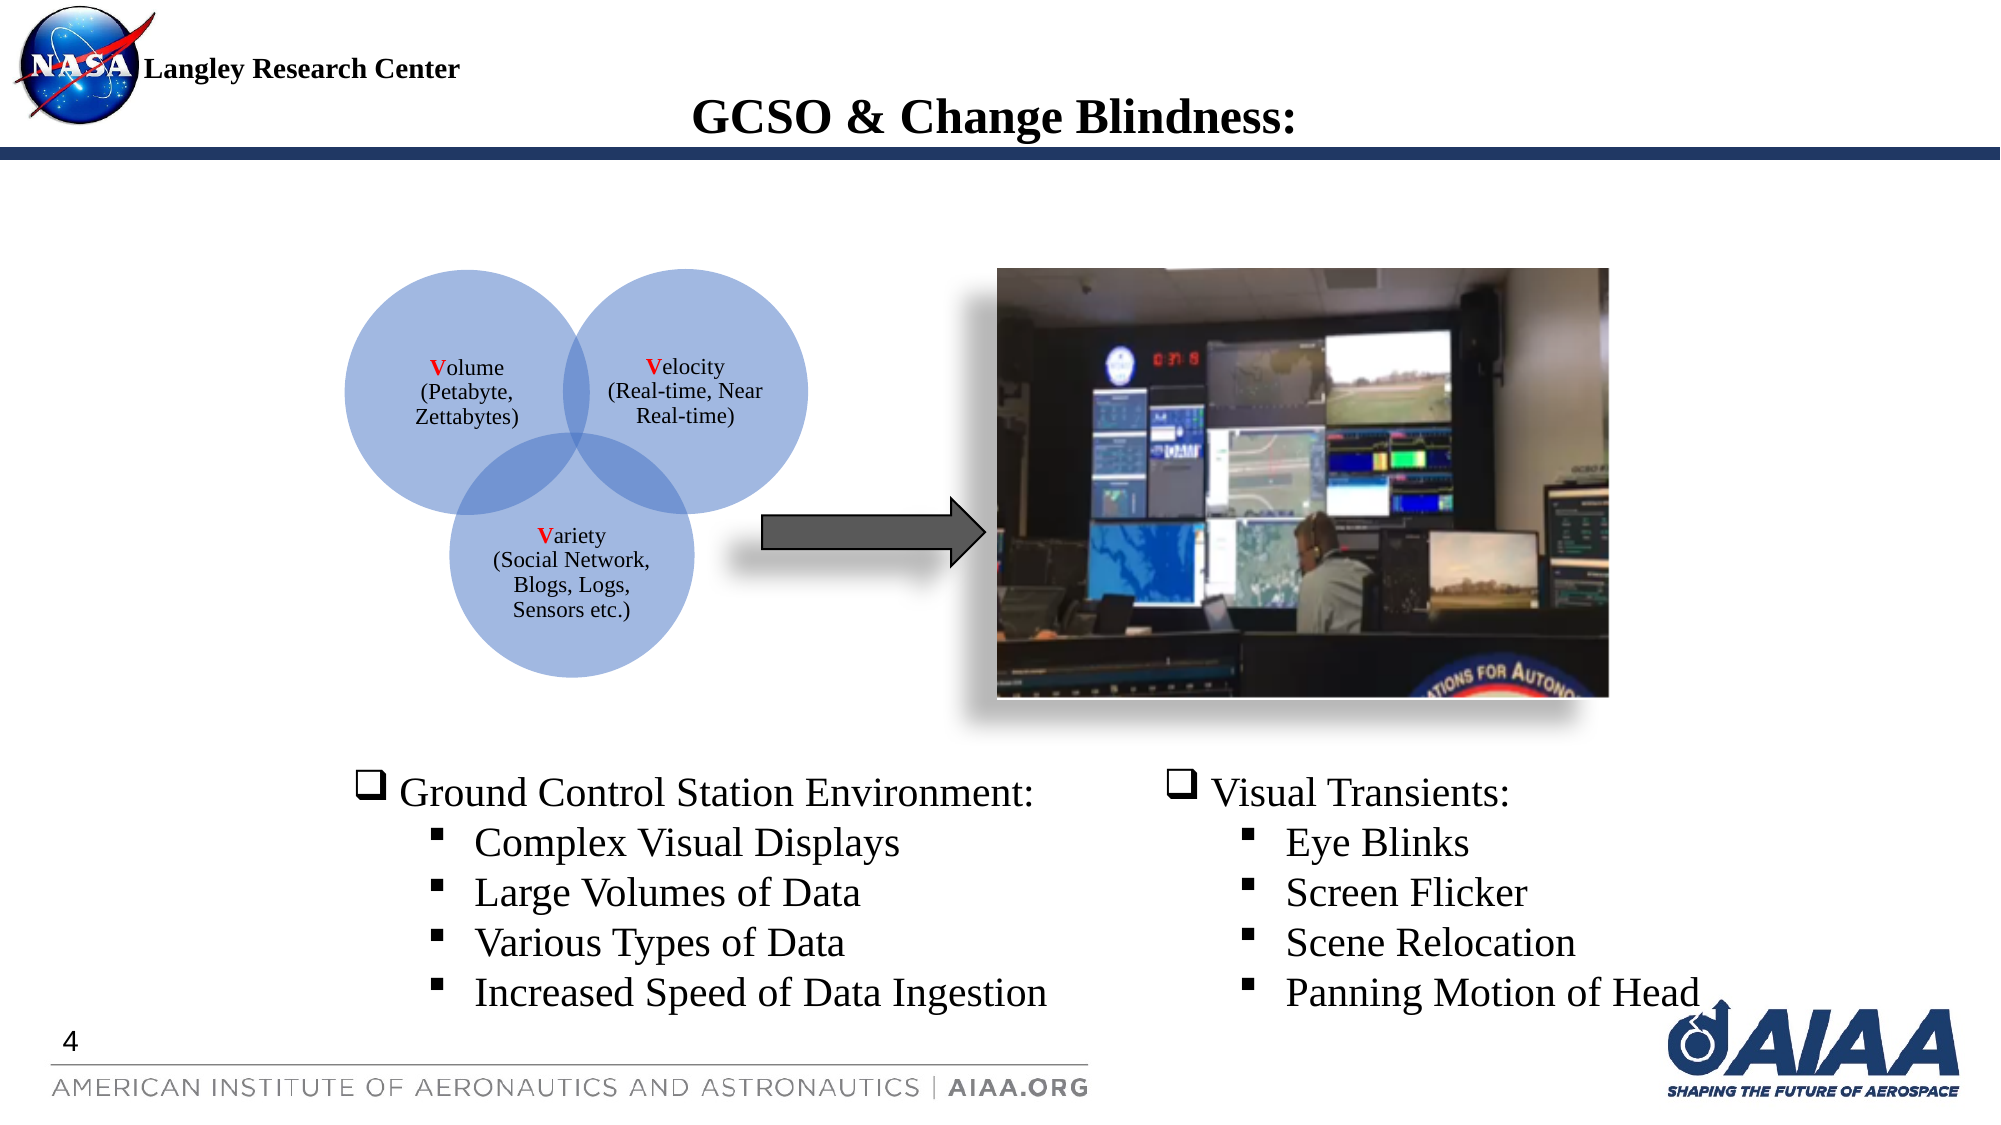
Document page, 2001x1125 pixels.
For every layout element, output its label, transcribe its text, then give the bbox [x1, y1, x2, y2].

picture [0, 160, 2000, 1125]
slide_number 4 [47, 1014, 248, 1053]
text_box [886, 495, 987, 569]
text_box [257, 268, 886, 678]
picture [0, 1, 2000, 76]
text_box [0, 76, 2000, 154]
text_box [257, 756, 1818, 1026]
text_box Langley Research Center [158, 41, 476, 76]
